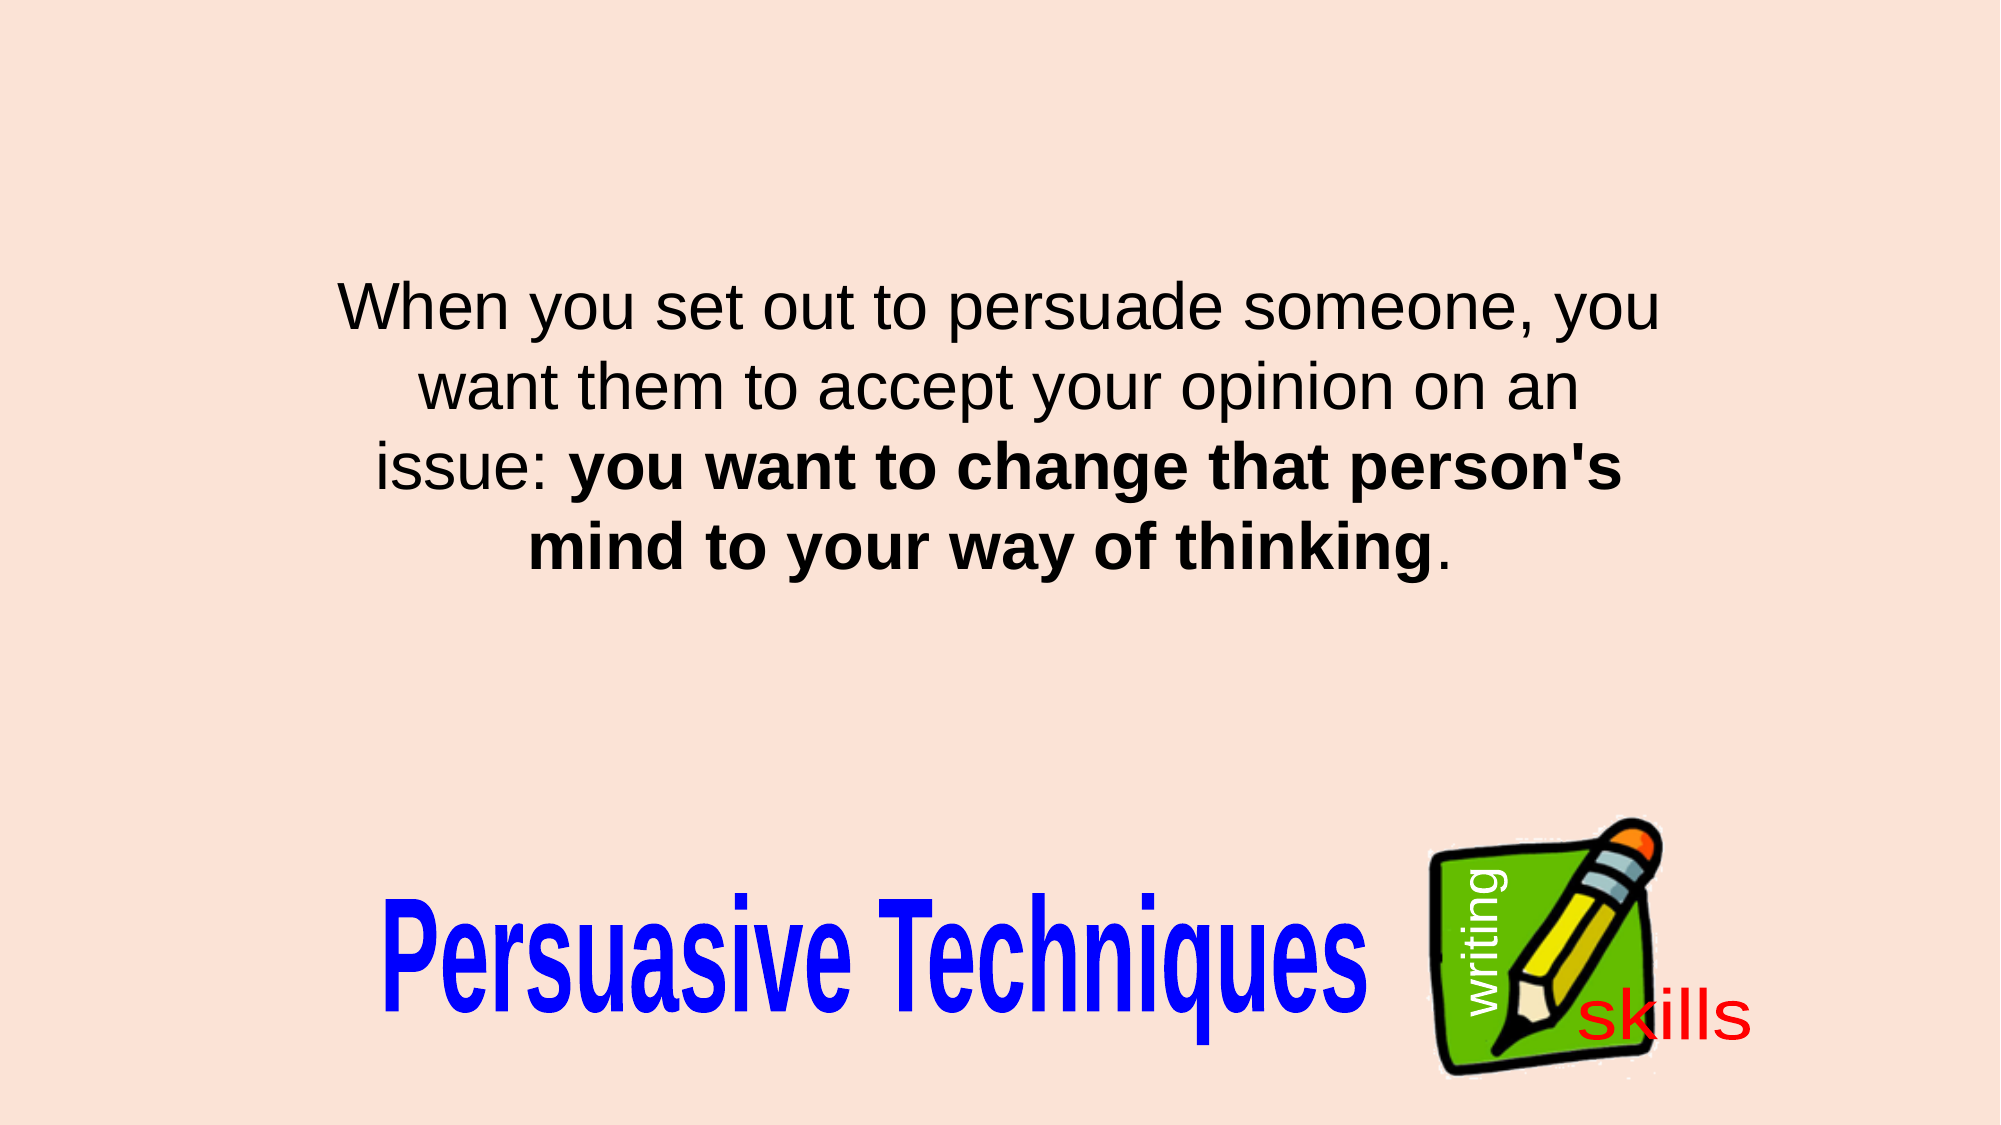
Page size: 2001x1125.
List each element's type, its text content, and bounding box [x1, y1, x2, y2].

picture [1389, 810, 1716, 1094]
text_box When you set out to persuade someone, you want them to accept your opinion on an issue: you want to change that person's mind to your way of thinking. [314, 255, 1686, 591]
